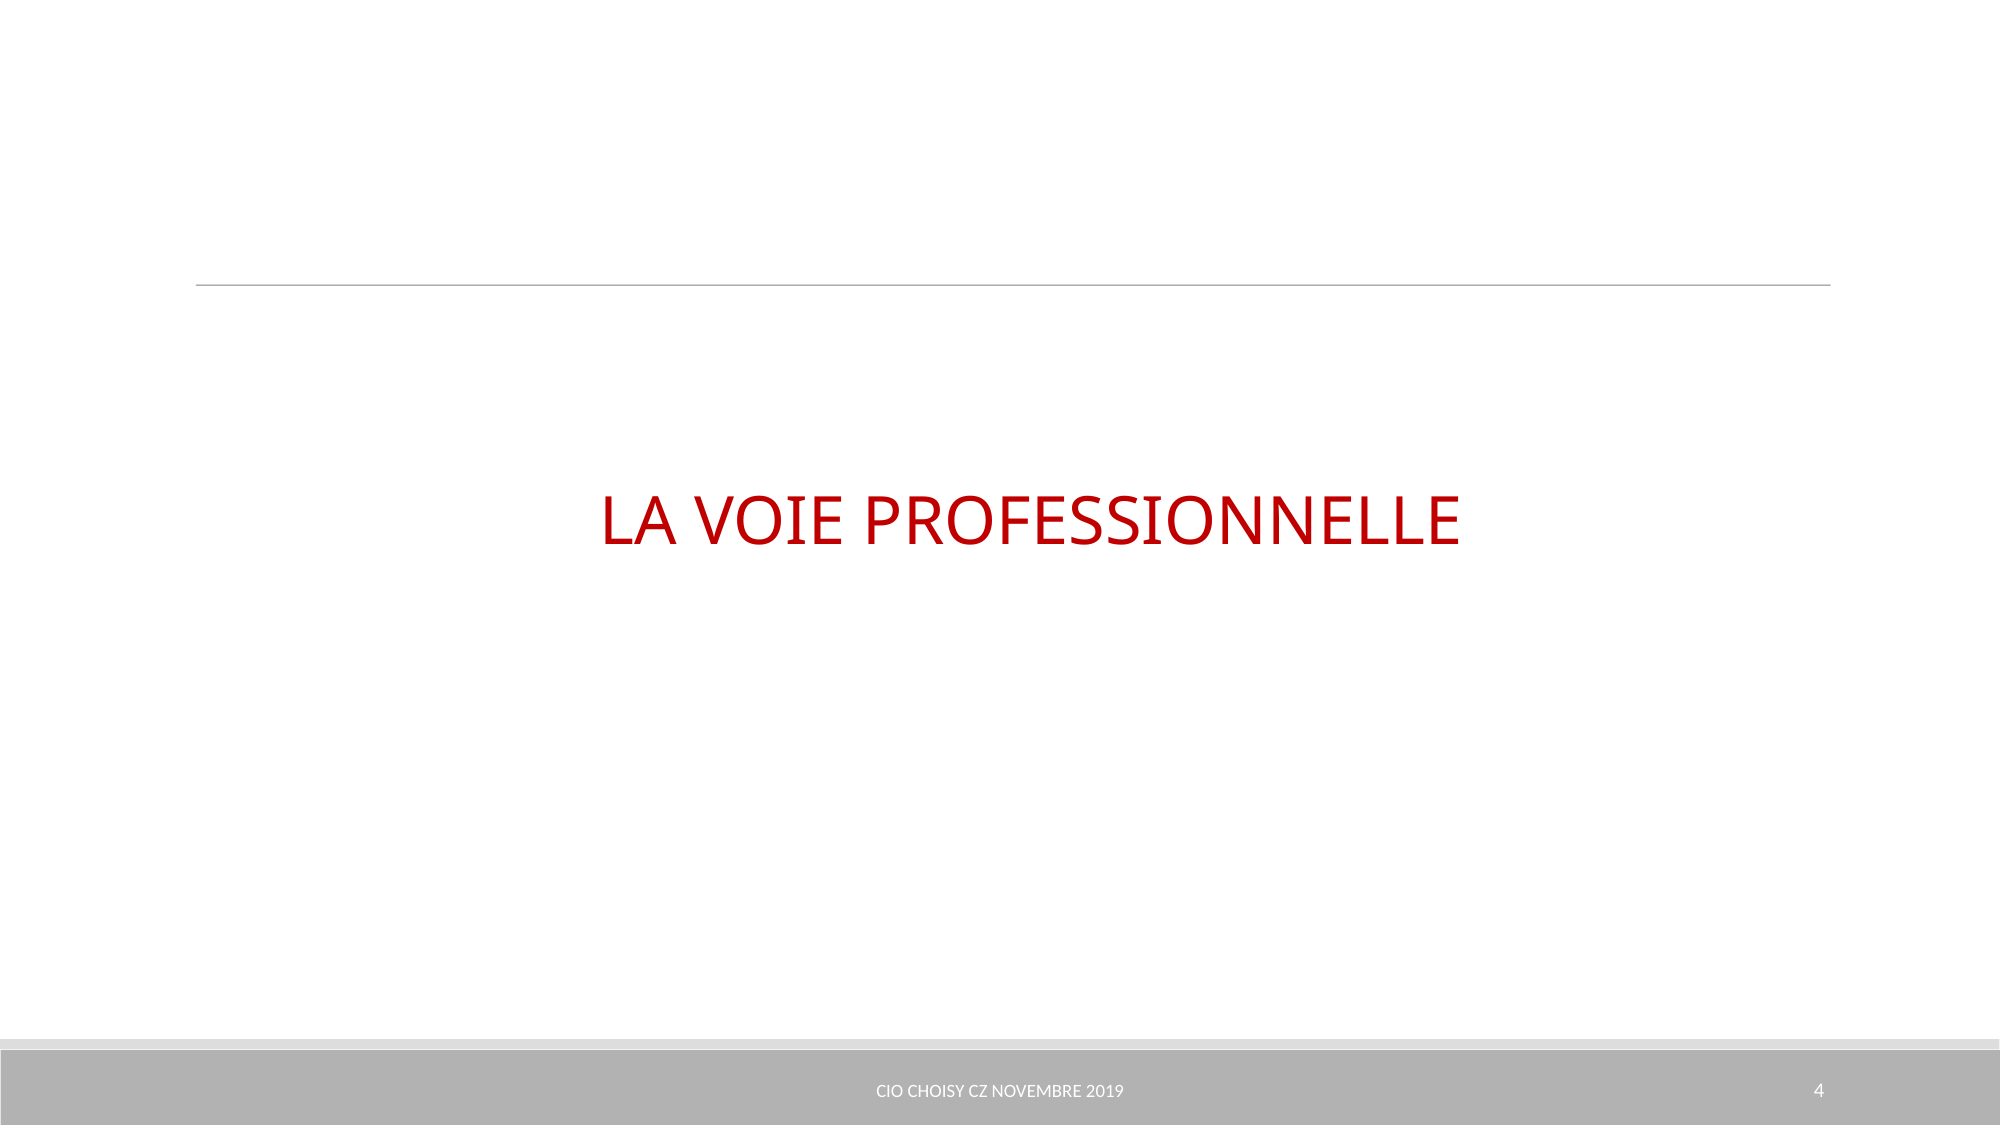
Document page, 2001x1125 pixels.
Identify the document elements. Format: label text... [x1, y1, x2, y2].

slide_number <numéro> [1624, 1059, 1840, 1120]
footer Cio Choisy CZ novembre 2019 [604, 1059, 1396, 1120]
text_box LA VOIE PROFESSIONNELLE [202, 470, 1861, 566]
